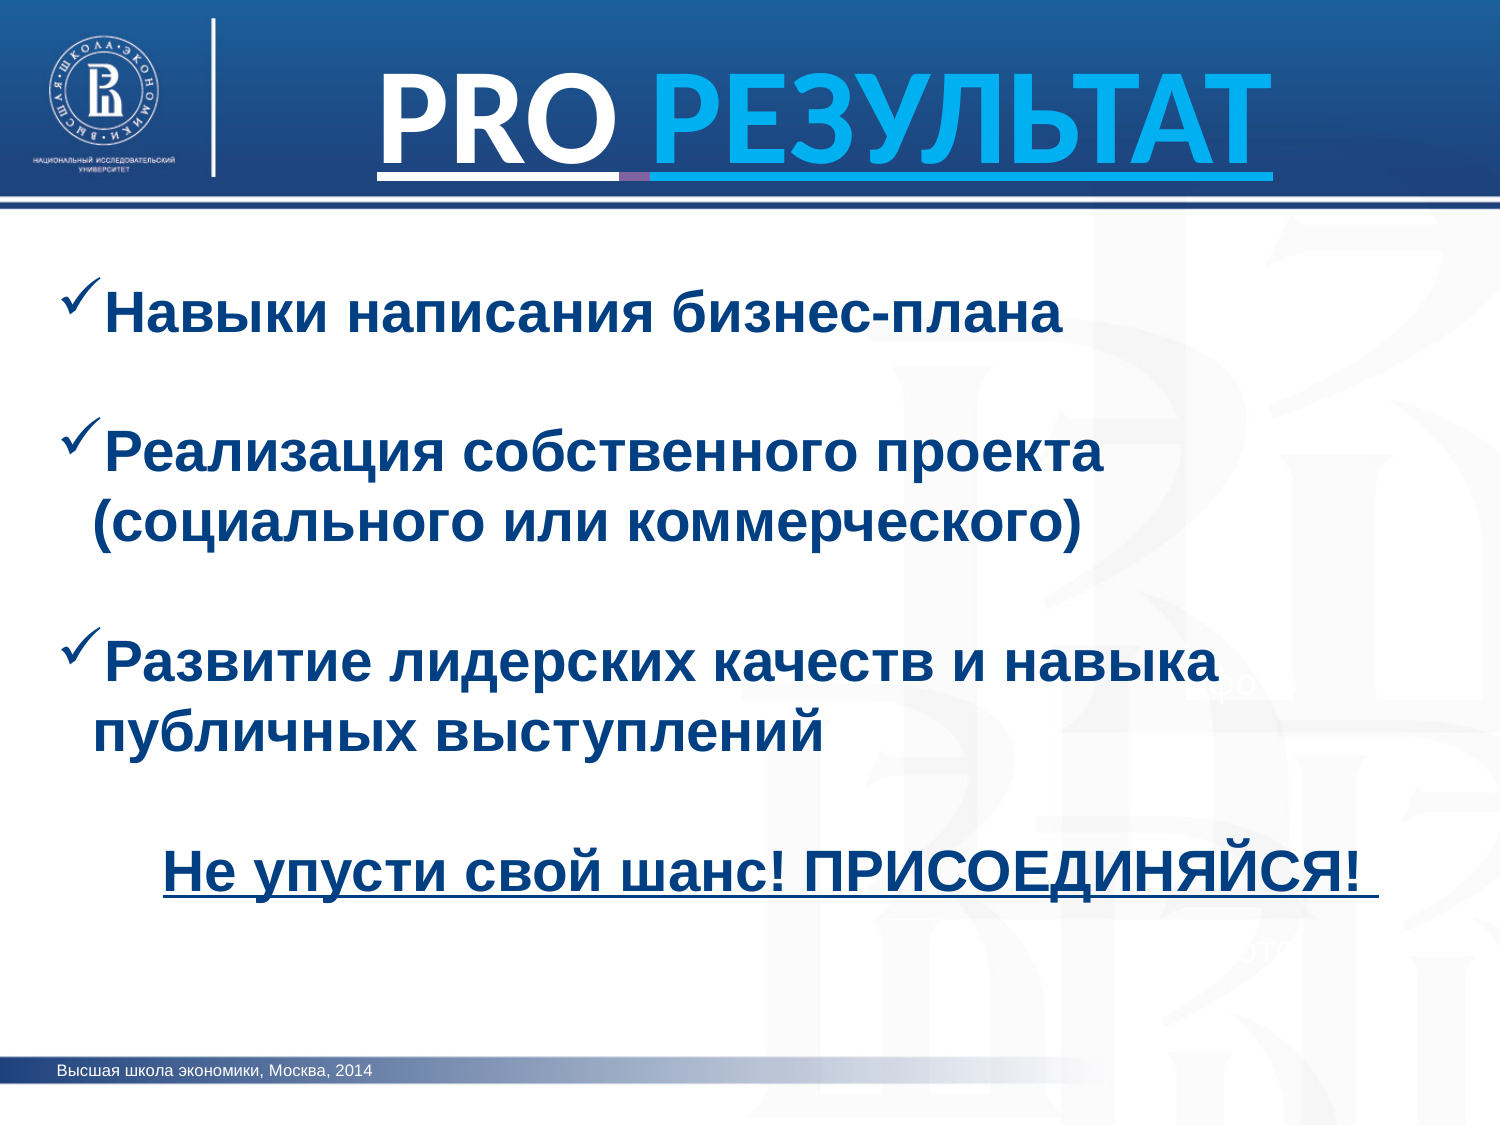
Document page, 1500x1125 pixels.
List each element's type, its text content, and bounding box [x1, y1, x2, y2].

text_box Навыки написания бизнес-плана Реализация собственного проекта (социального или коммерческого) Развитие лидерских качеств и навыка публичных выступлений Не упусти свой шанс! ПРИСОЕДИНЯЙСЯ! [41, 196, 1500, 981]
picture [0, 0, 1500, 1125]
text_box Высшая школа экономики, Москва, 2014 [41, 1052, 722, 1093]
title PRO РЕЗУЛЬТАТ [149, 20, 1500, 197]
